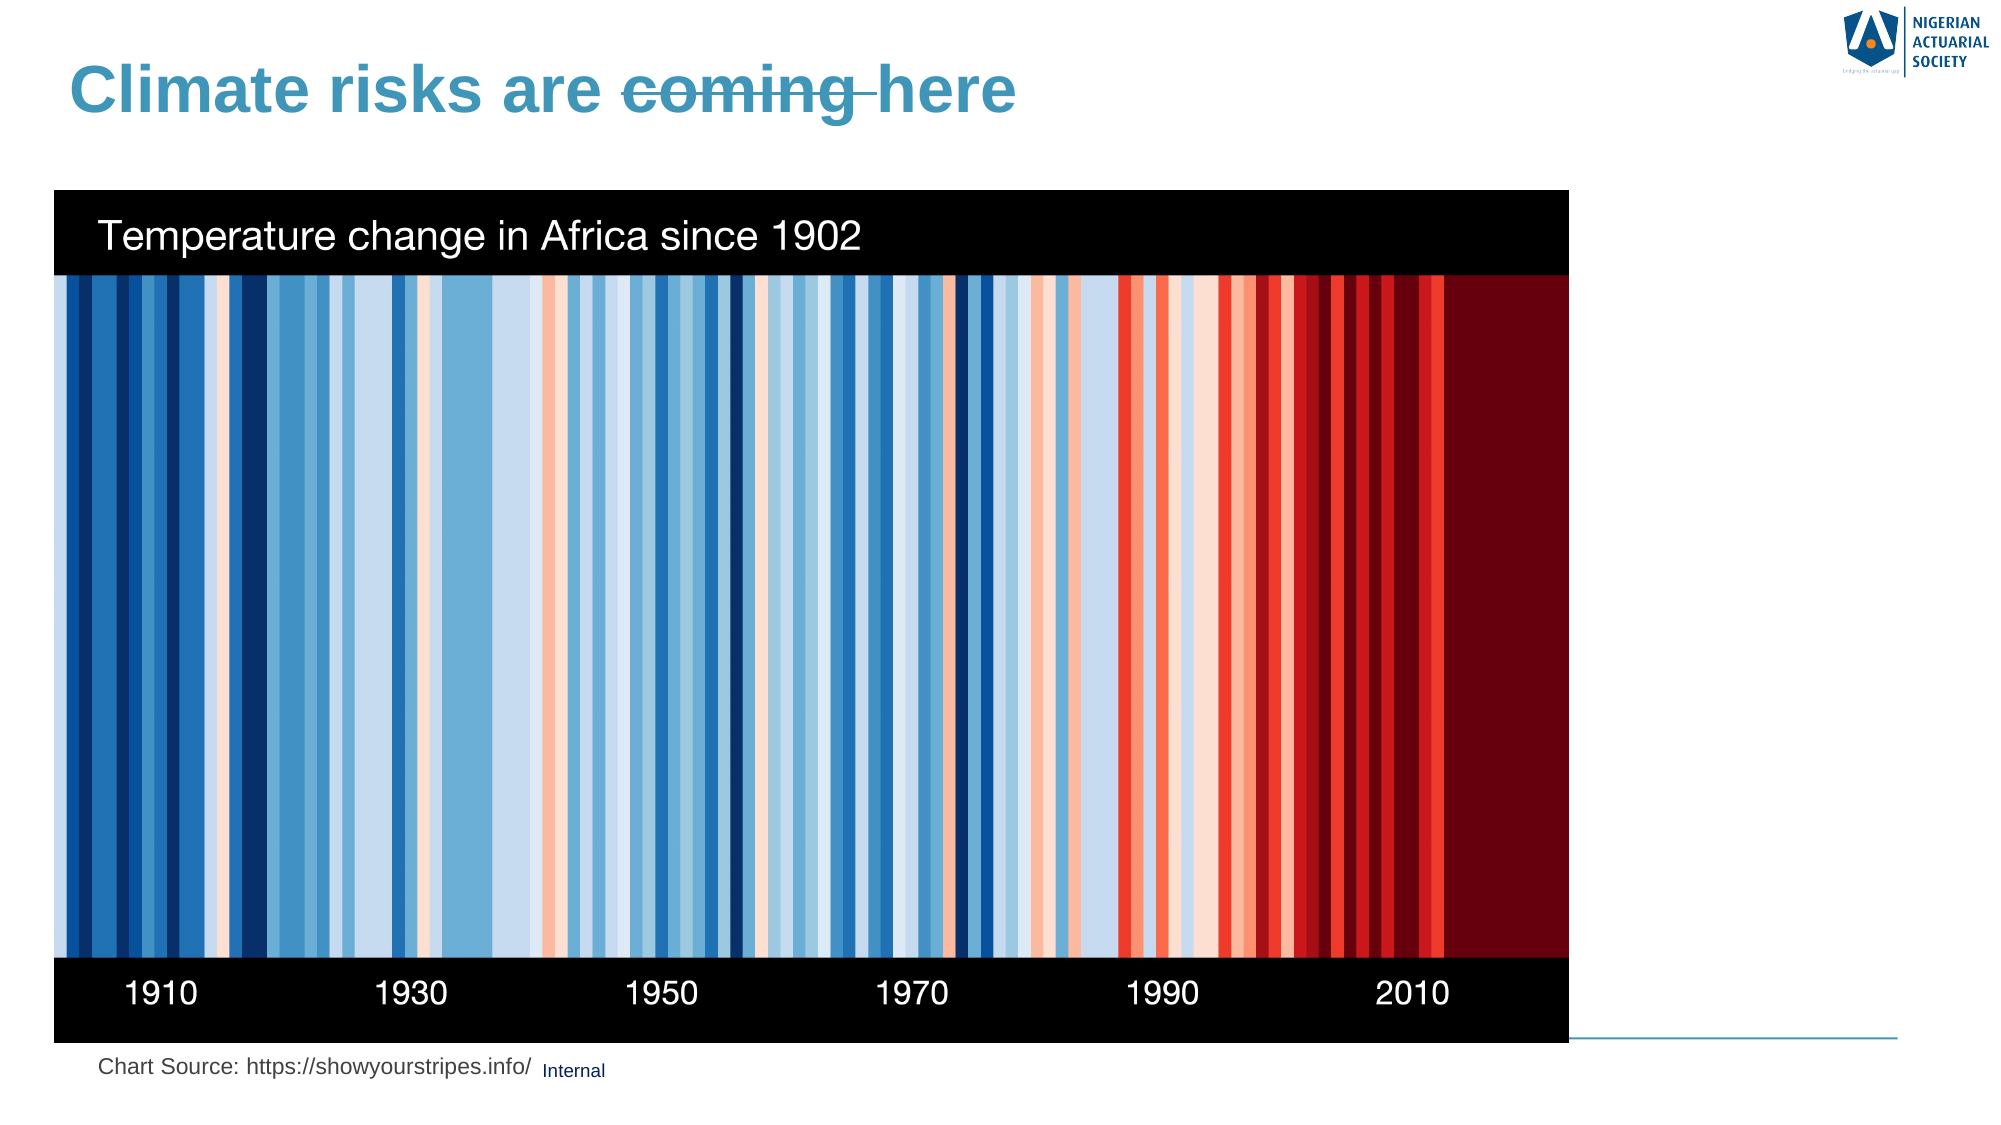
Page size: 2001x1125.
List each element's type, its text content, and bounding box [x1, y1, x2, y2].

picture [1835, 0, 1992, 83]
text_box Climate risks are coming here [54, 17, 1131, 189]
footer Internal [527, 1052, 1473, 1106]
text_box Chart Source: https://showyourstripes.info/ [83, 1052, 527, 1087]
picture [54, 190, 1569, 1043]
